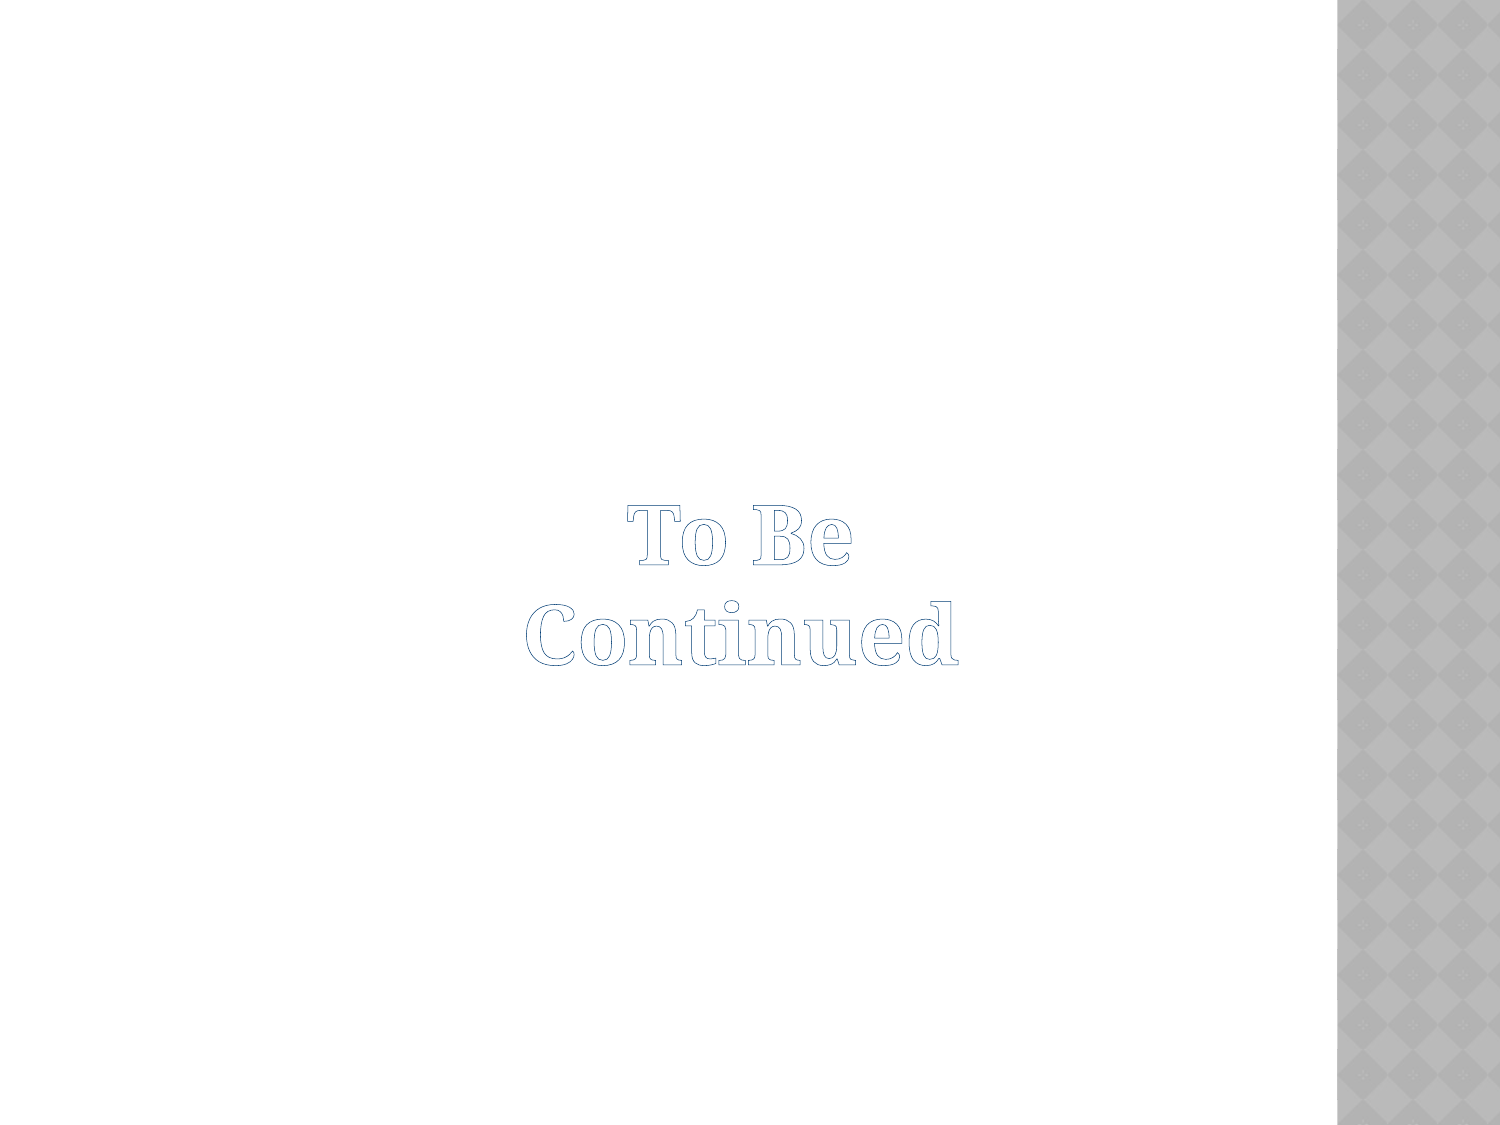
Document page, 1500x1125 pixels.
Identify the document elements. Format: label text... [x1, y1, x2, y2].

text_box To Be Continued [468, 474, 1013, 689]
